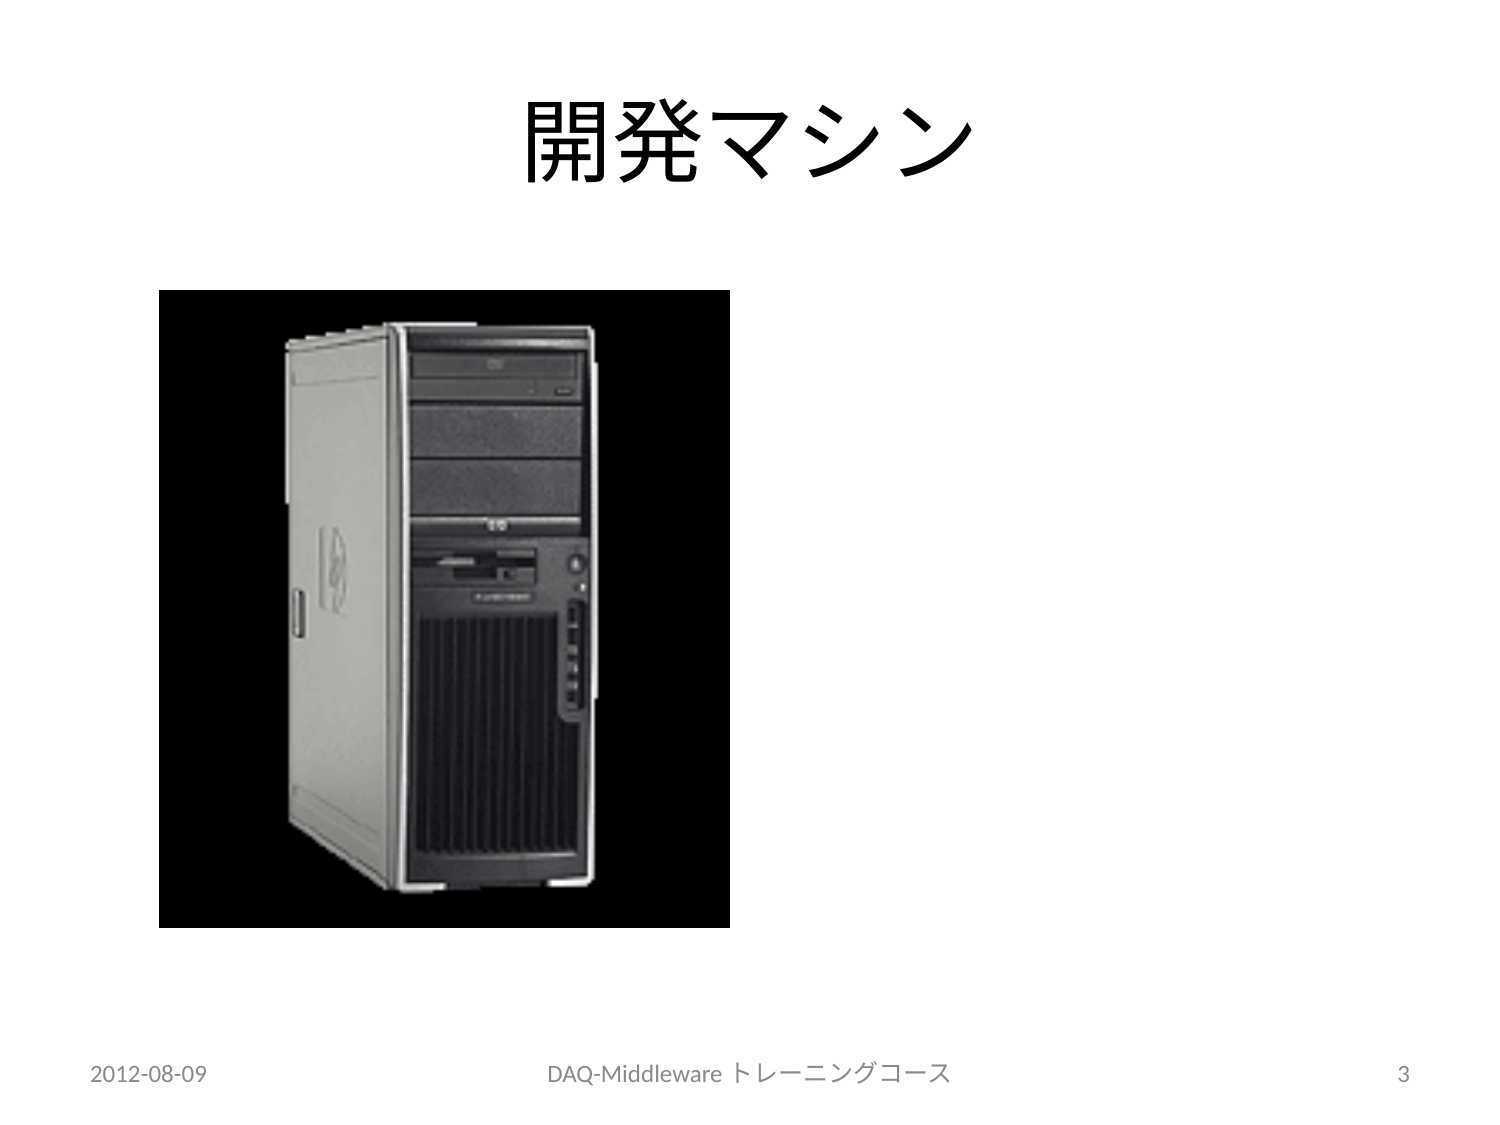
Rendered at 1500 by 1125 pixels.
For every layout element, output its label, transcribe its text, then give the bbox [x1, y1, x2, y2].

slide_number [75, 1042, 425, 1103]
footer DAQ-Middlewareトレーニングコース [512, 1042, 988, 1103]
slide_number 3 [1074, 1042, 1425, 1103]
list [159, 290, 730, 928]
title 開発マシン [75, 45, 1425, 233]
